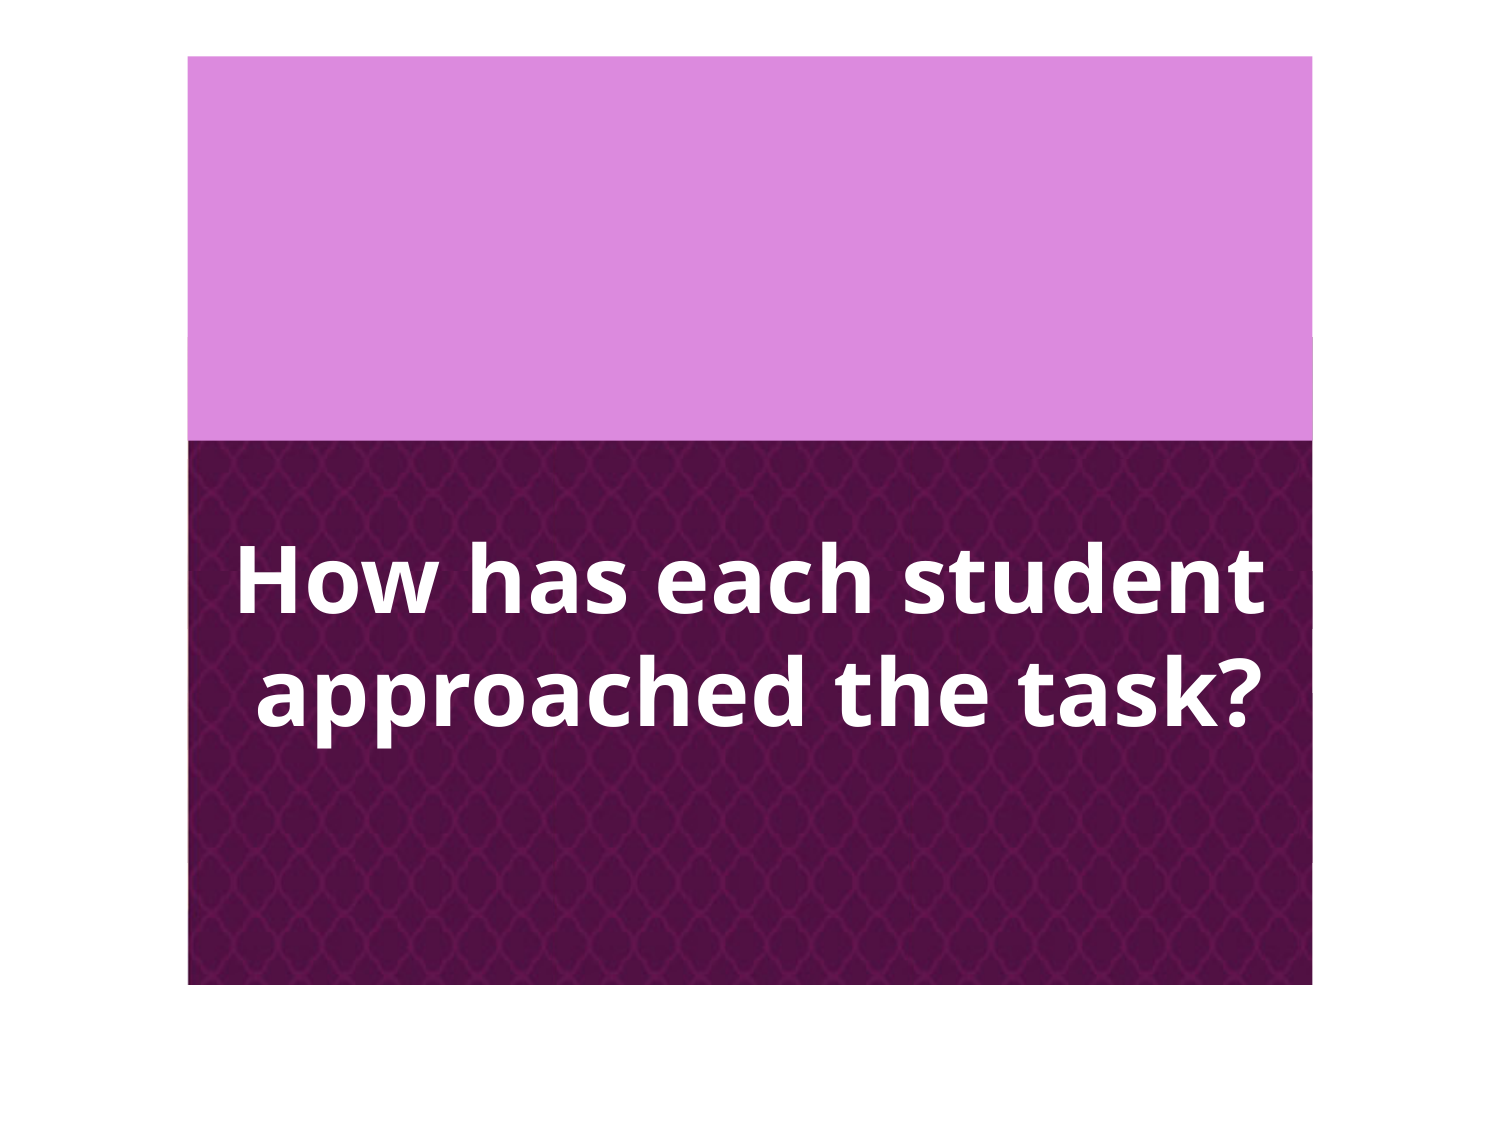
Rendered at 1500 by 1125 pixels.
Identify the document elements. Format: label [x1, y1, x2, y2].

text_box [187, 571, 1313, 985]
list [187, 56, 1313, 337]
text_box [187, 337, 1313, 571]
